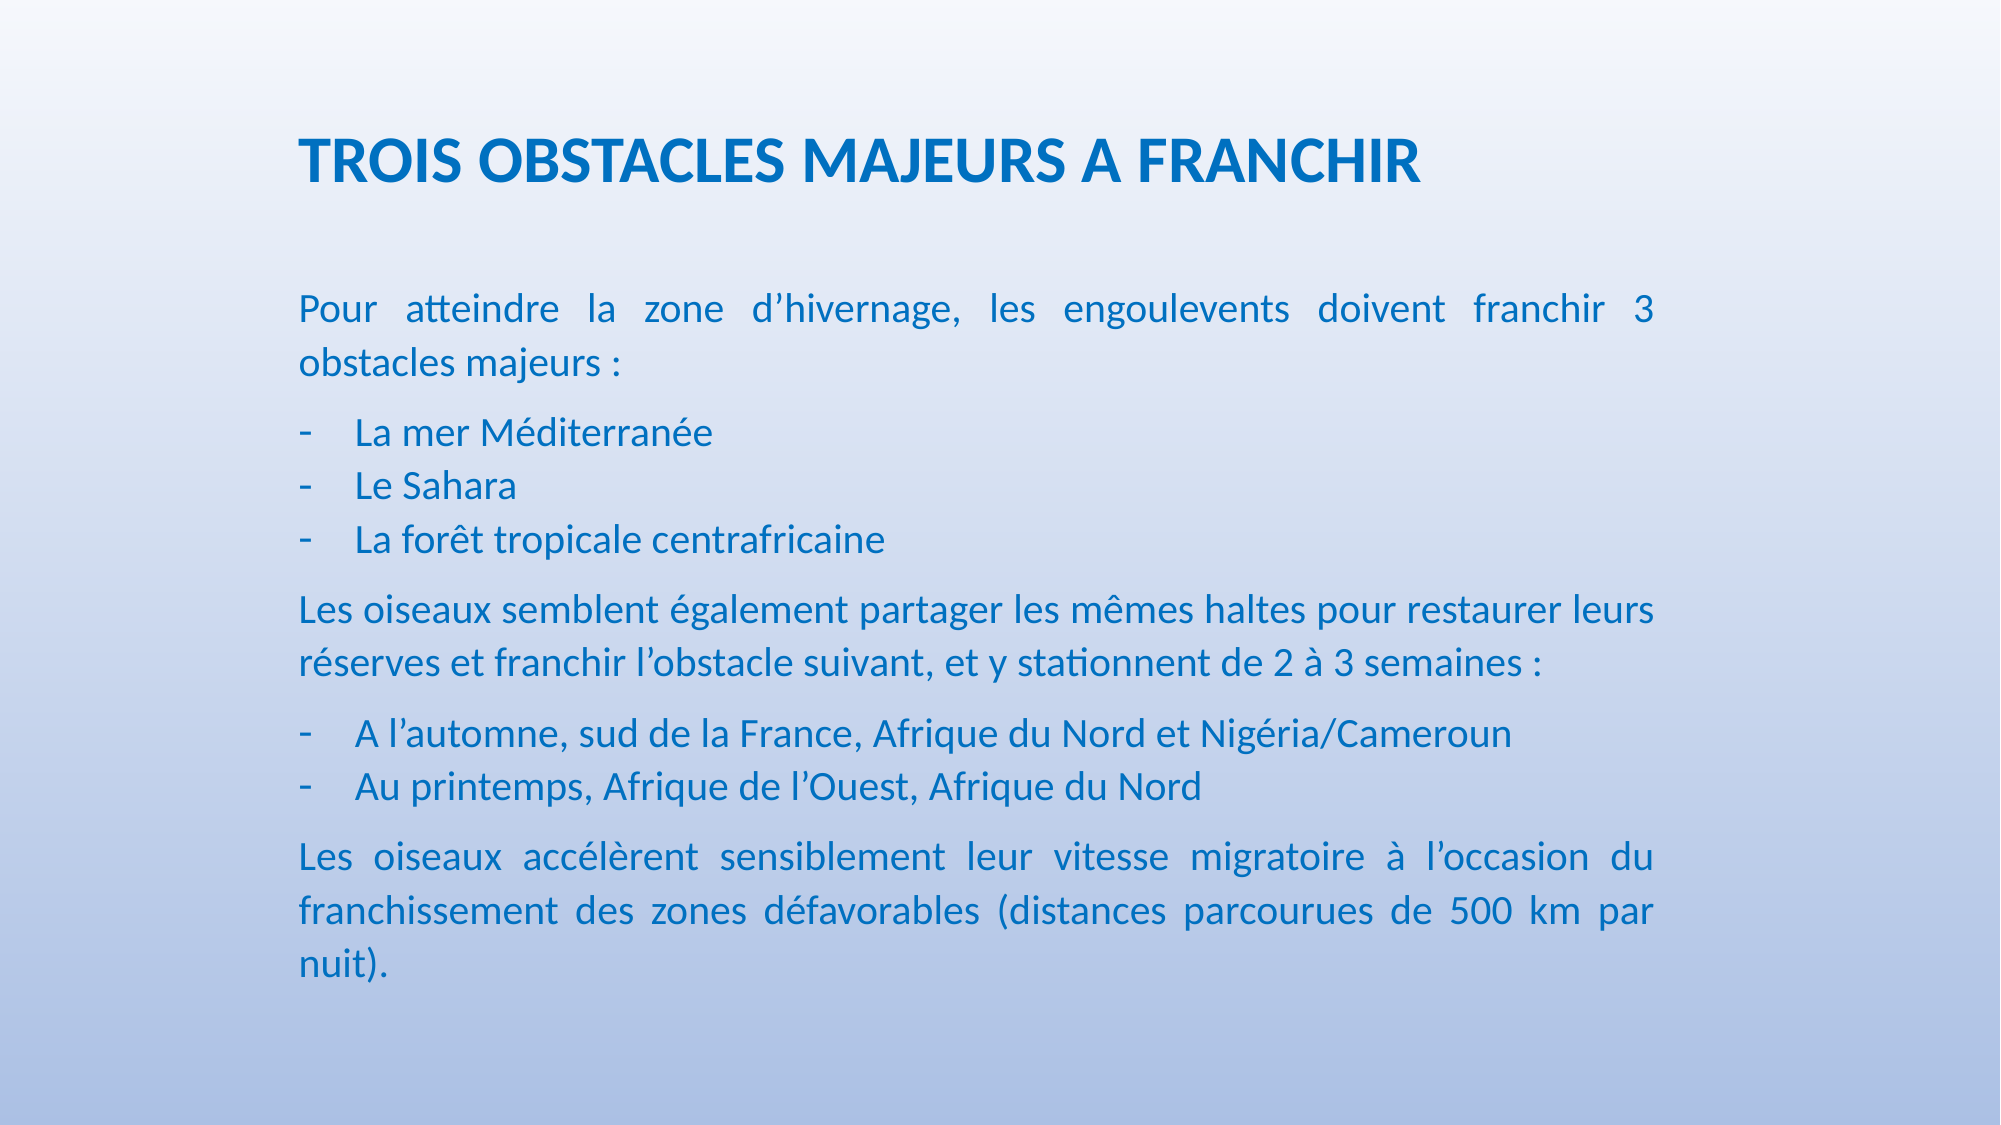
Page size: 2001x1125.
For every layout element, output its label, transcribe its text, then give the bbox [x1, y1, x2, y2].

text_box TROIS OBSTACLES MAJEURS A FRANCHIR Pour atteindre la zone d’hivernage, les engoulevents doivent franchir 3 obstacles majeurs : La mer Méditerranée Le Sahara La forêt tropicale centrafricaine Les oiseaux semblent également partager les mêmes haltes pour restaurer leurs réserves et franchir l’obstacle suivant, et y stationnent de 2 à 3 semaines : A l’automne, sud de la France, Afrique du Nord et Nigéria/Cameroun Au printemps, Afrique de l’Ouest, Afrique du Nord Les oiseaux accélèrent sensiblement leur vitesse migratoire à l’occasion du franchissement des zones défavorables (distances parcourues de 500 km par nuit). [283, 102, 1670, 994]
